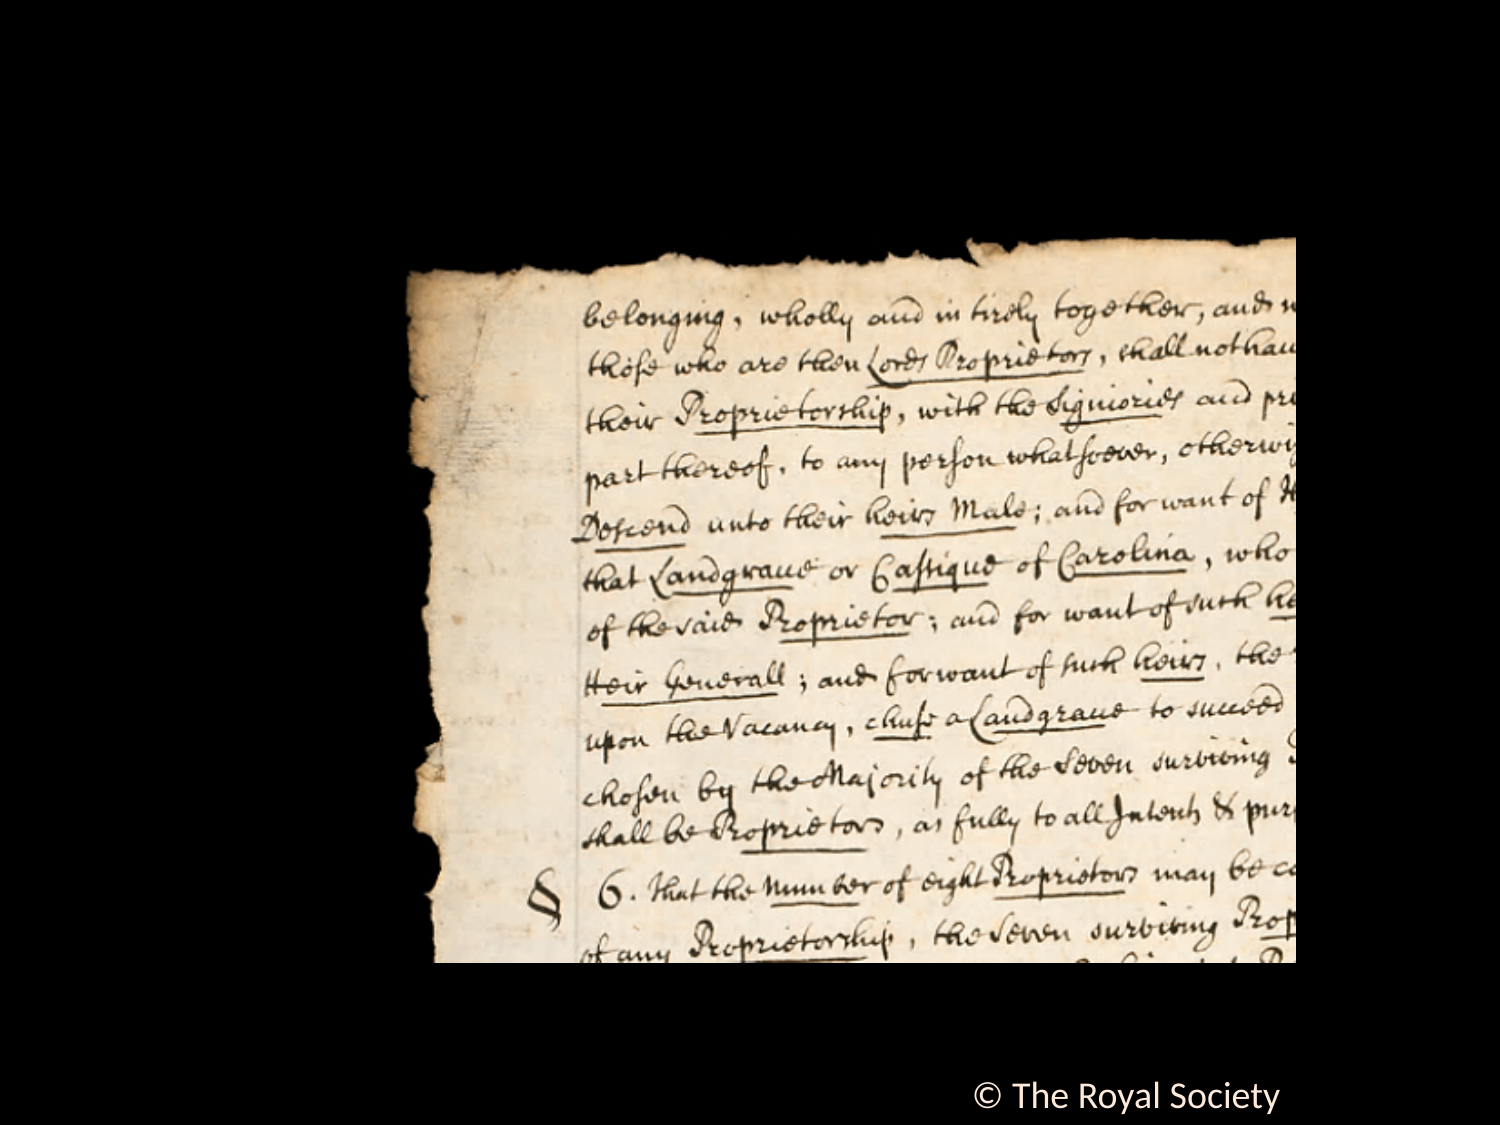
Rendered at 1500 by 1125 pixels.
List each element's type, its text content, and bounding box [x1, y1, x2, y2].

list © The Royal Society [75, 262, 1296, 1125]
picture [262, 87, 1296, 963]
